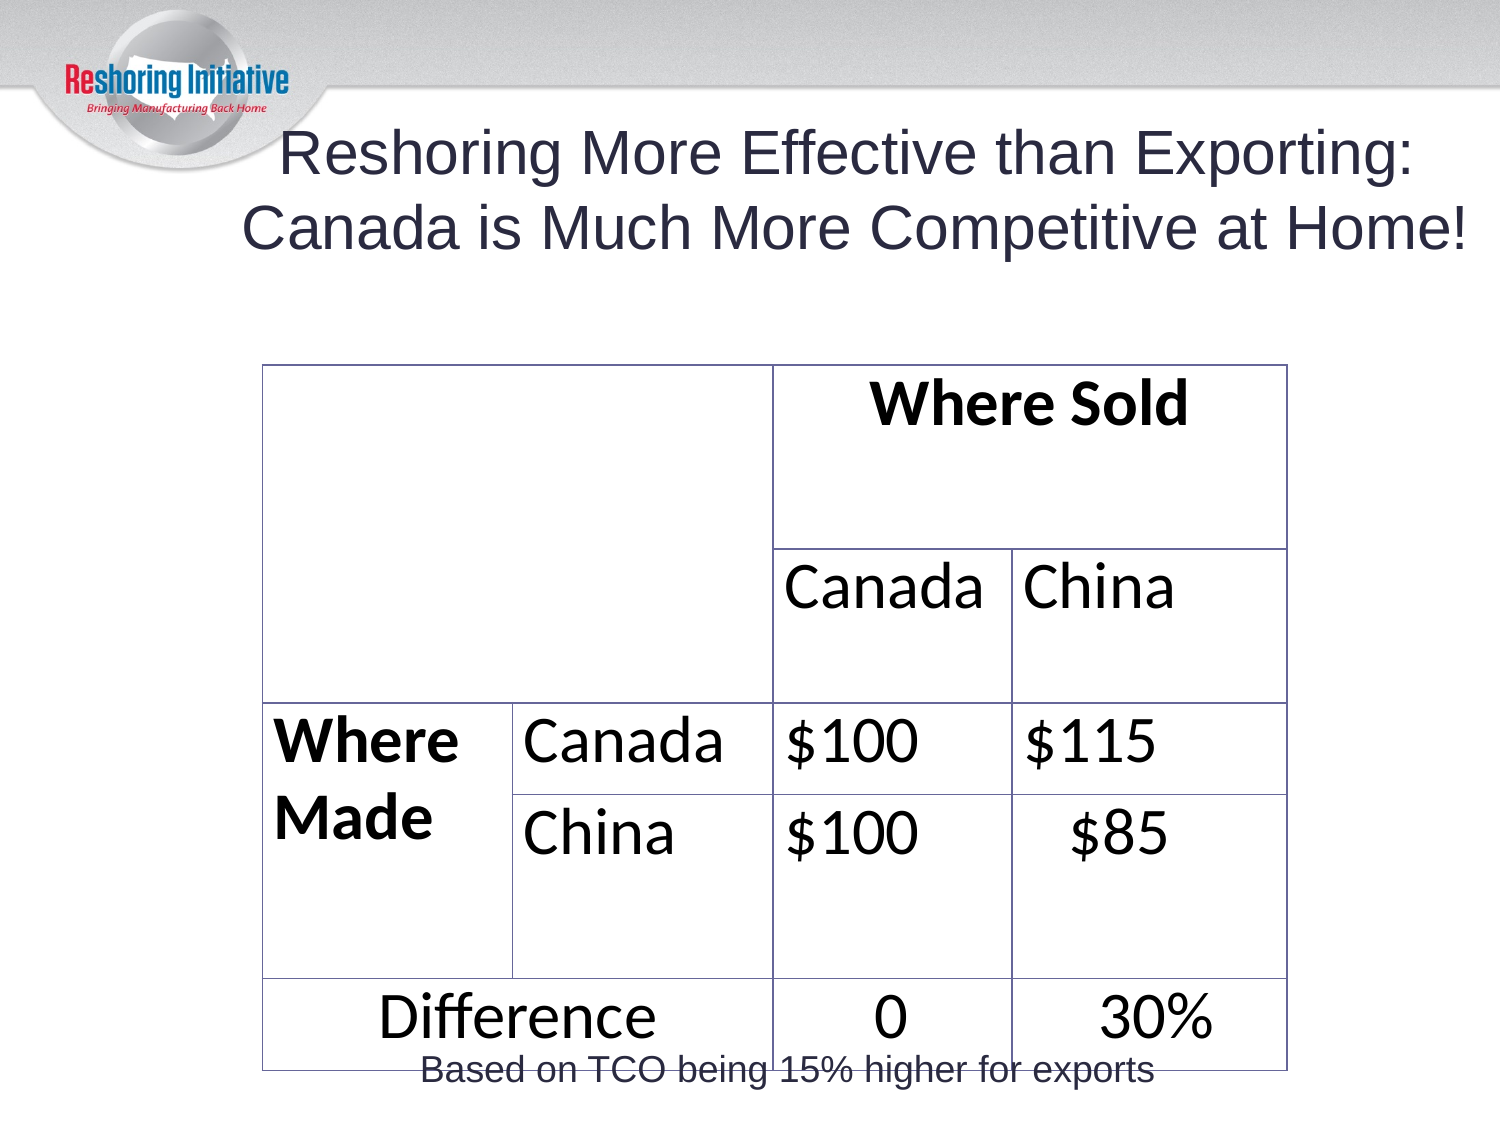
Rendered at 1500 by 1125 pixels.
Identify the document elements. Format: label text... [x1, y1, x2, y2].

table_cell Canada [513, 704, 772, 794]
table_cell $100 [774, 704, 1011, 794]
table_cell $85 [1013, 795, 1286, 978]
table_header Where Sold [774, 366, 1286, 548]
table_header [263, 366, 772, 702]
table_cell 30% [1013, 979, 1286, 1070]
table_cell $100 [774, 795, 1011, 978]
title Reshoring More Effective than Exporting: Canada is Much More Competitive at Home! [212, 112, 1500, 263]
picture [0, 0, 1500, 1125]
table_cell $115 [1013, 704, 1286, 794]
table_cell Canada [774, 550, 1011, 702]
table_cell China [513, 795, 772, 978]
table_cell China [1013, 550, 1286, 702]
table_cell Difference [263, 979, 772, 1070]
text_box Based on TCO being 15% higher for exports [405, 1037, 1171, 1098]
table_cell Where Made [263, 704, 512, 978]
table_cell 0 [774, 979, 1011, 1037]
